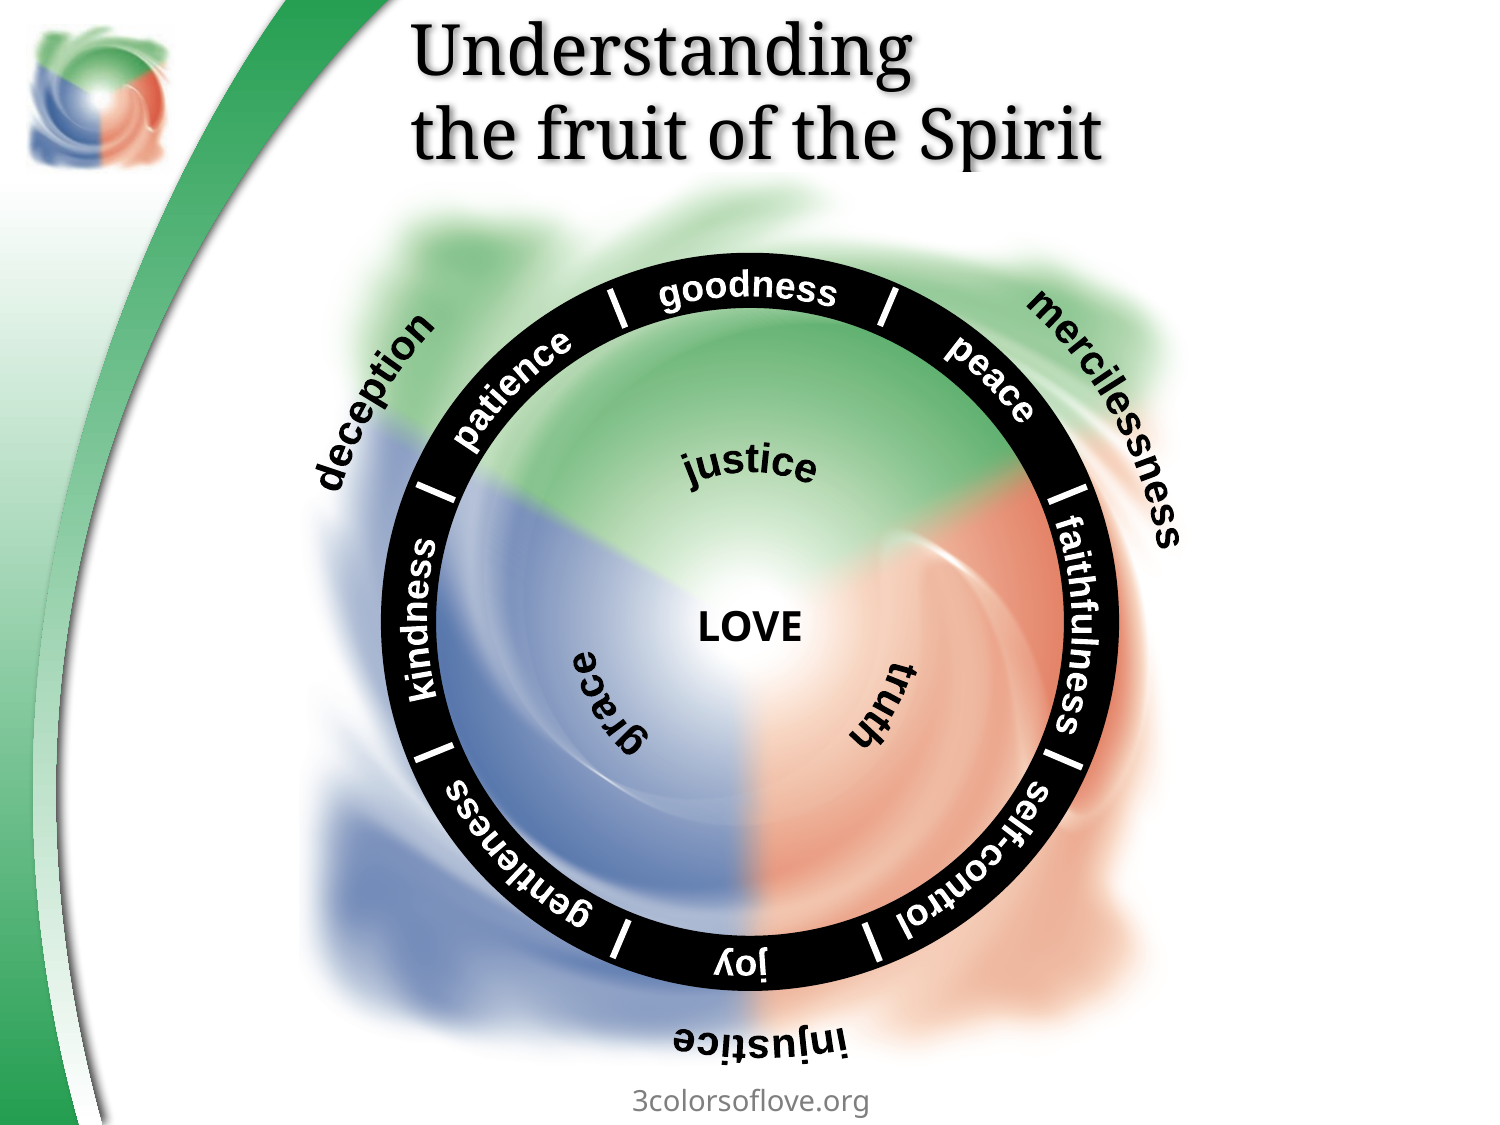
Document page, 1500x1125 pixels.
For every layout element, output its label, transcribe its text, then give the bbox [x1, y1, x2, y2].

picture [26, 24, 175, 174]
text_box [399, 282, 1089, 966]
title Understanding the fruit of the Spirit [395, 0, 1500, 179]
picture [299, 172, 1202, 1075]
footer 3colorsoflove.org [513, 1082, 989, 1125]
